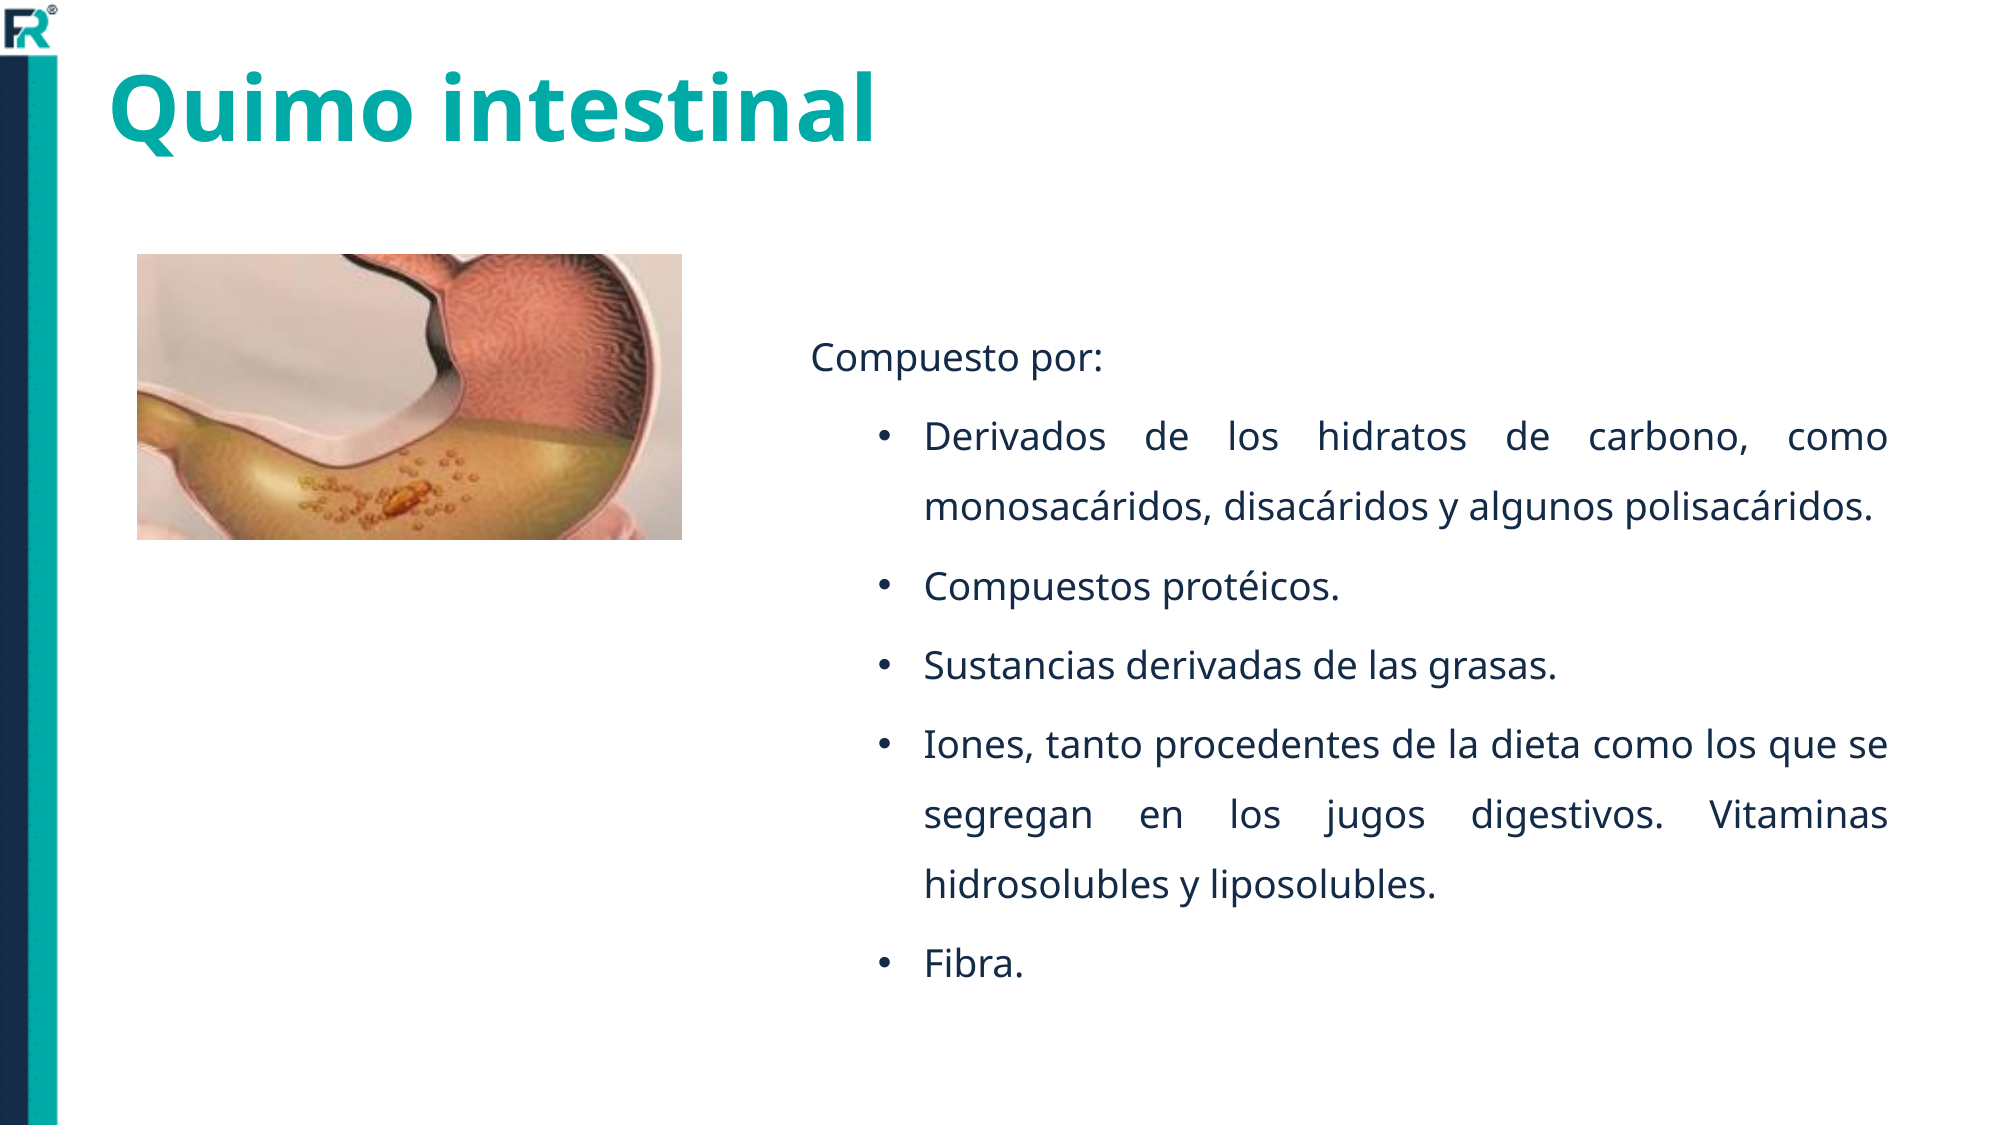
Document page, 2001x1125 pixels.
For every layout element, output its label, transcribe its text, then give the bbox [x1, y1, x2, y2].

title Quimo intestinal [92, 3, 1818, 221]
list Compuesto por: Derivados de los hidratos de carbono, como monosacáridos, disacáridos y algunos polisacáridos. Compuestos protéicos. Sustancias derivadas de las grasas. Iones, tanto procedentes de la dieta como los que se segregan en los jugos digestivos. Vitaminas hidrosolubles y liposolubles. Fibra. [795, 301, 1905, 1016]
picture [0, 0, 2001, 1125]
